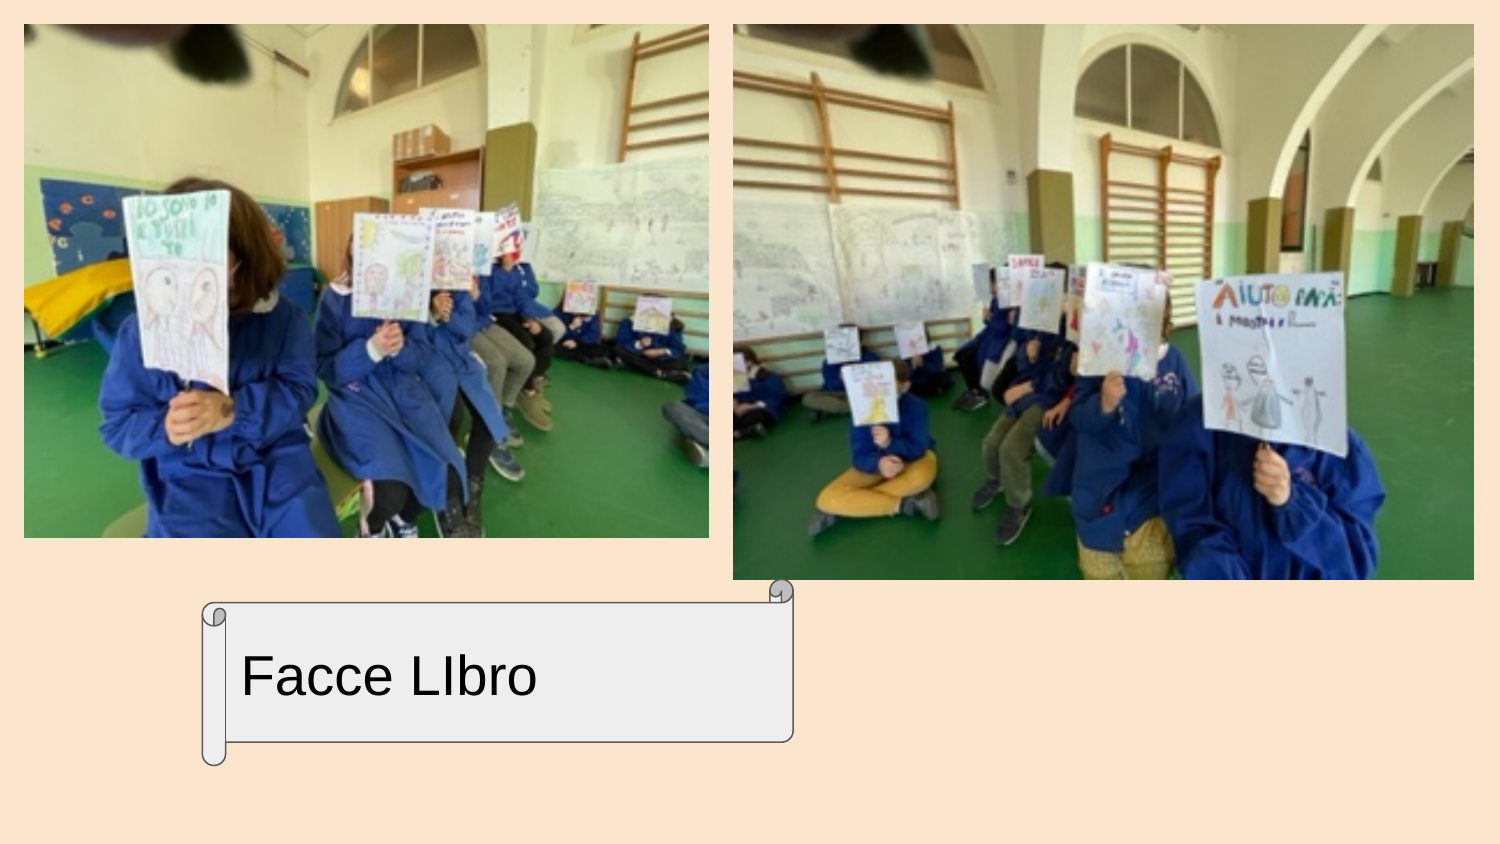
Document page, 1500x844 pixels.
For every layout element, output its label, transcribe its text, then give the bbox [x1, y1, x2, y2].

text_box Facce LIbro [202, 588, 794, 766]
picture [733, 24, 1474, 580]
picture [24, 24, 710, 539]
